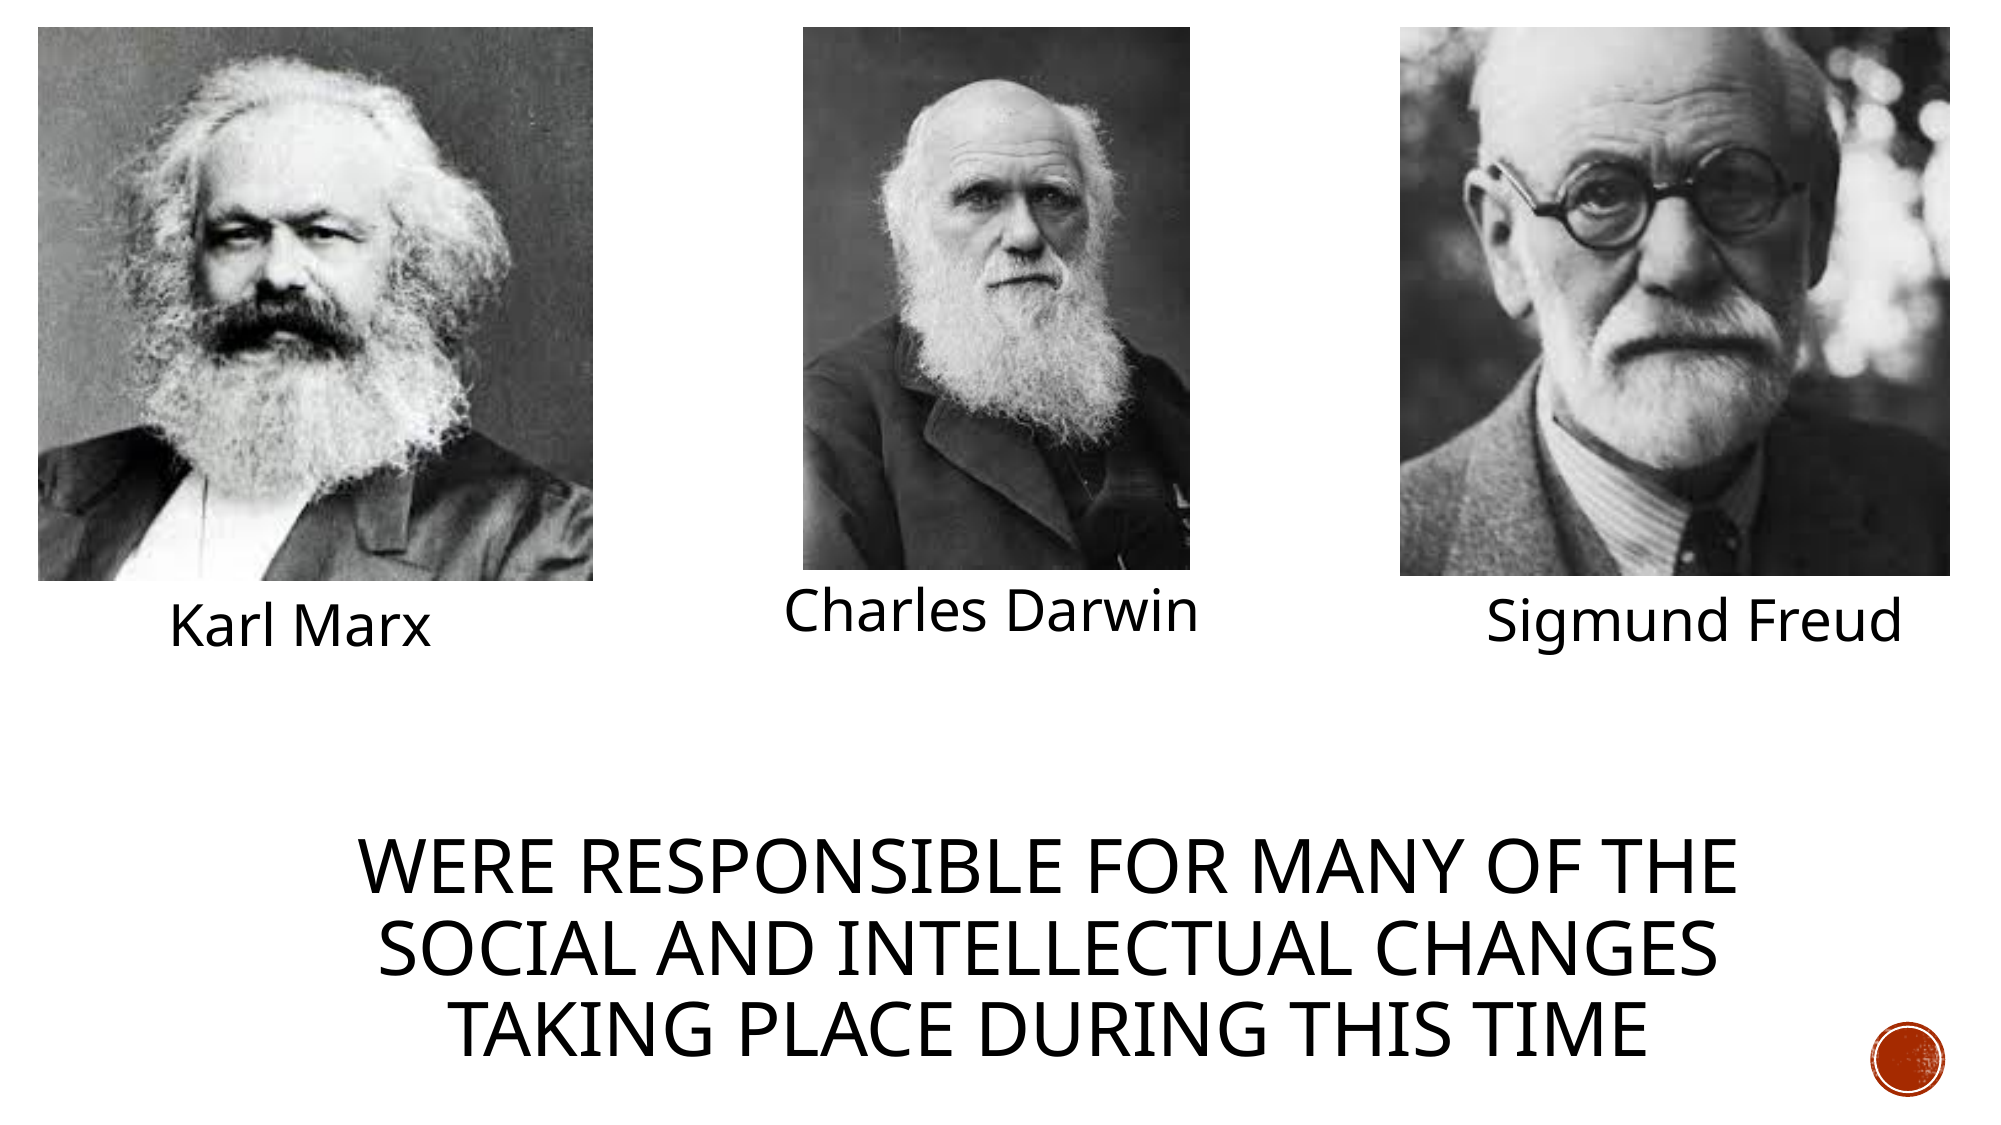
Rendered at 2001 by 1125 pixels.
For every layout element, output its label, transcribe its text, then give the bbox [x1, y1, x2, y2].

picture [803, 27, 1190, 569]
title Were responsible for many of the social and intellectual changes taking place during this time [224, 818, 1875, 1083]
picture [38, 27, 593, 581]
picture [1400, 27, 1950, 576]
text_box Charles Darwin [768, 565, 1295, 651]
text_box Karl Marx [154, 582, 535, 666]
text_box Sigmund Freud [1471, 575, 1990, 661]
